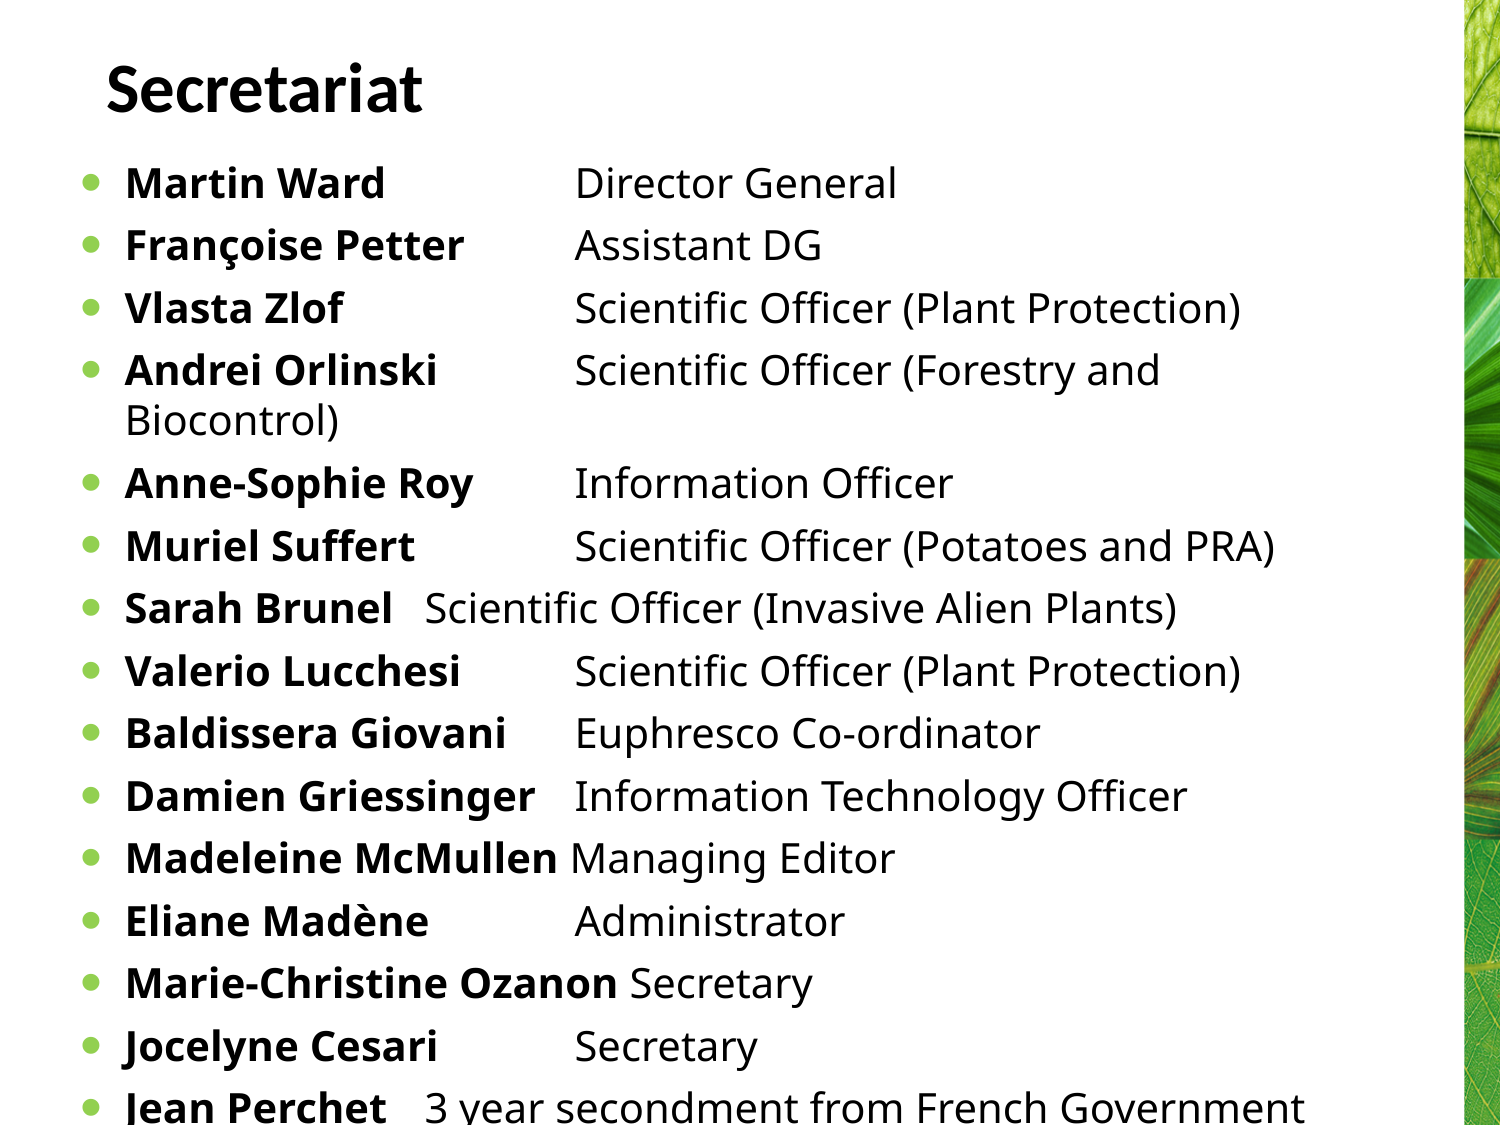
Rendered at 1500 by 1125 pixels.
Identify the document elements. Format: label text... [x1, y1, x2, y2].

title Secretariat [76, 19, 1400, 149]
picture [1464, 0, 1500, 1125]
list Martin Ward Director General Françoise Petter Assistant DG Vlasta Zlof Scientific Officer (Plant Protection) Andrei Orlinski Scientific Officer (Forestry and Biocontrol) Anne‐Sophie Roy Information Officer Muriel Suffert Scientific Officer (Potatoes and PRA) Sarah Brunel Scientific Officer (Invasive Alien Plants) Valerio Lucchesi Scientific Officer (Plant Protection) Baldissera Giovani Euphresco Co-ordinator Damien Griessinger Information Technology Officer Madeleine McMullen Managing Editor Eliane Madène Administrator Marie‐Christine Ozanon Secretary Jocelyne Cesari Secretary Jean Perchet 3 year secondment from French Government [64, 149, 1390, 949]
